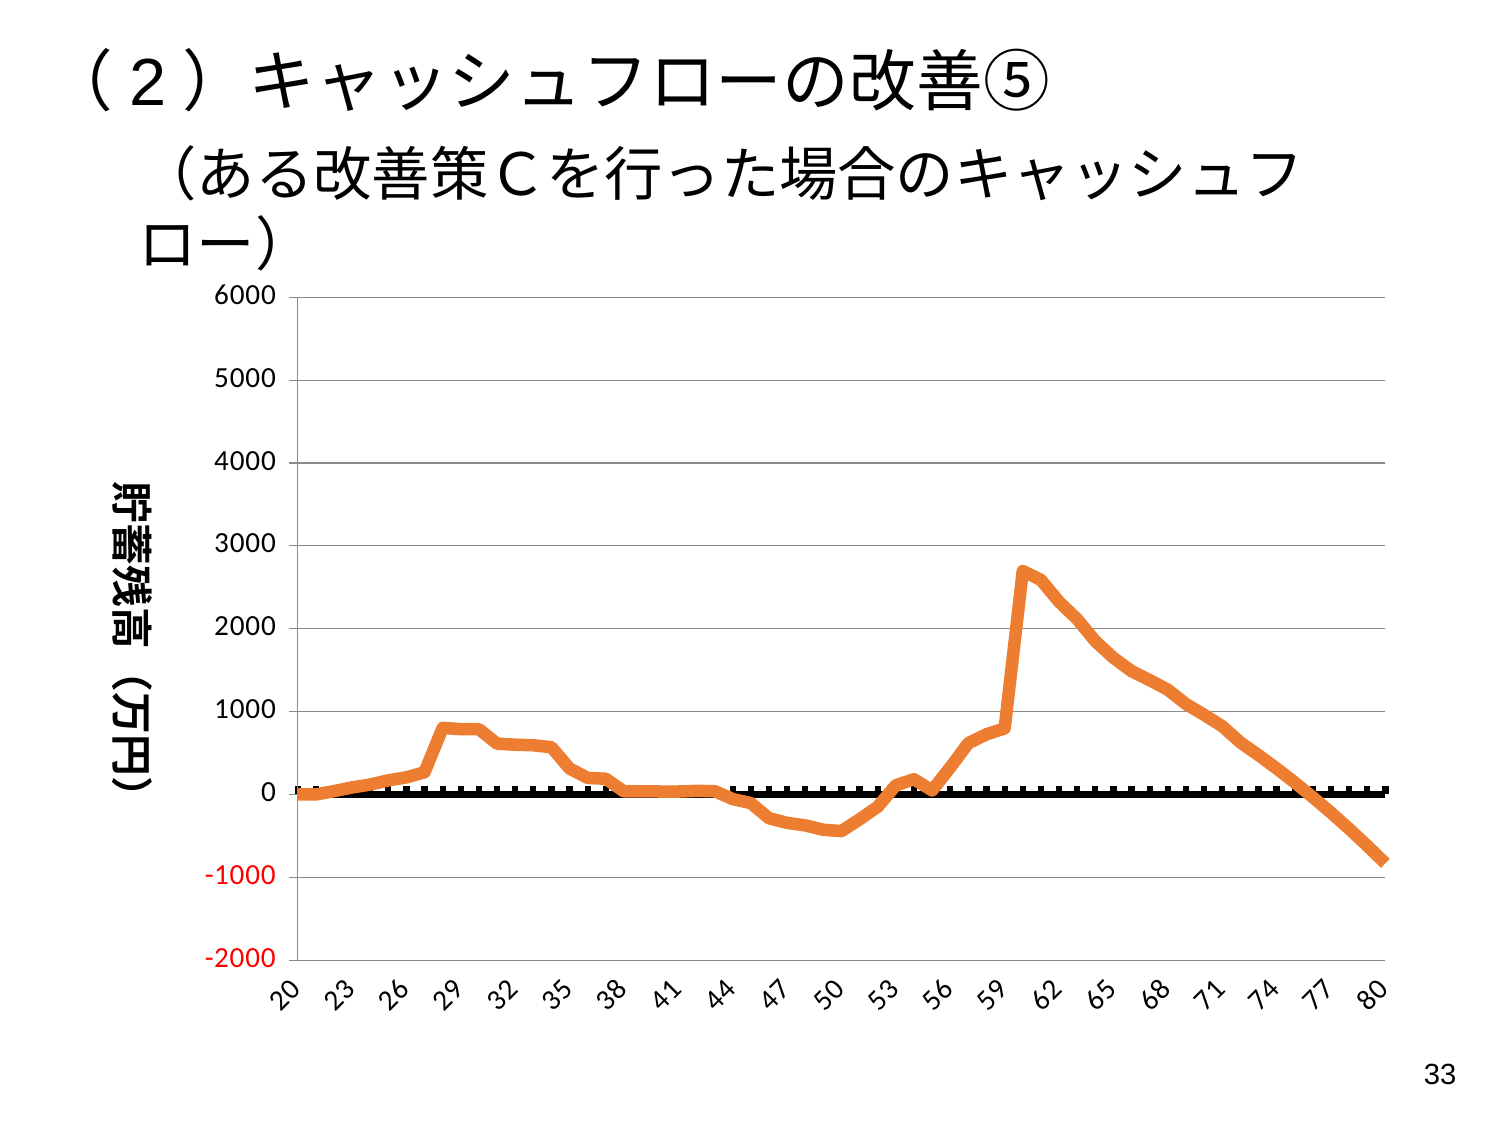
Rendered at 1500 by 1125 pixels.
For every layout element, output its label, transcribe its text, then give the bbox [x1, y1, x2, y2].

text_box （ある改善策Ｃを行った場合のキャッシュフロー） [123, 159, 1483, 256]
chart [64, 267, 1424, 1034]
text_box （2）キャッシュフローの改善⑤ [31, 30, 1391, 127]
slide_number 33 [1133, 1042, 1472, 1103]
